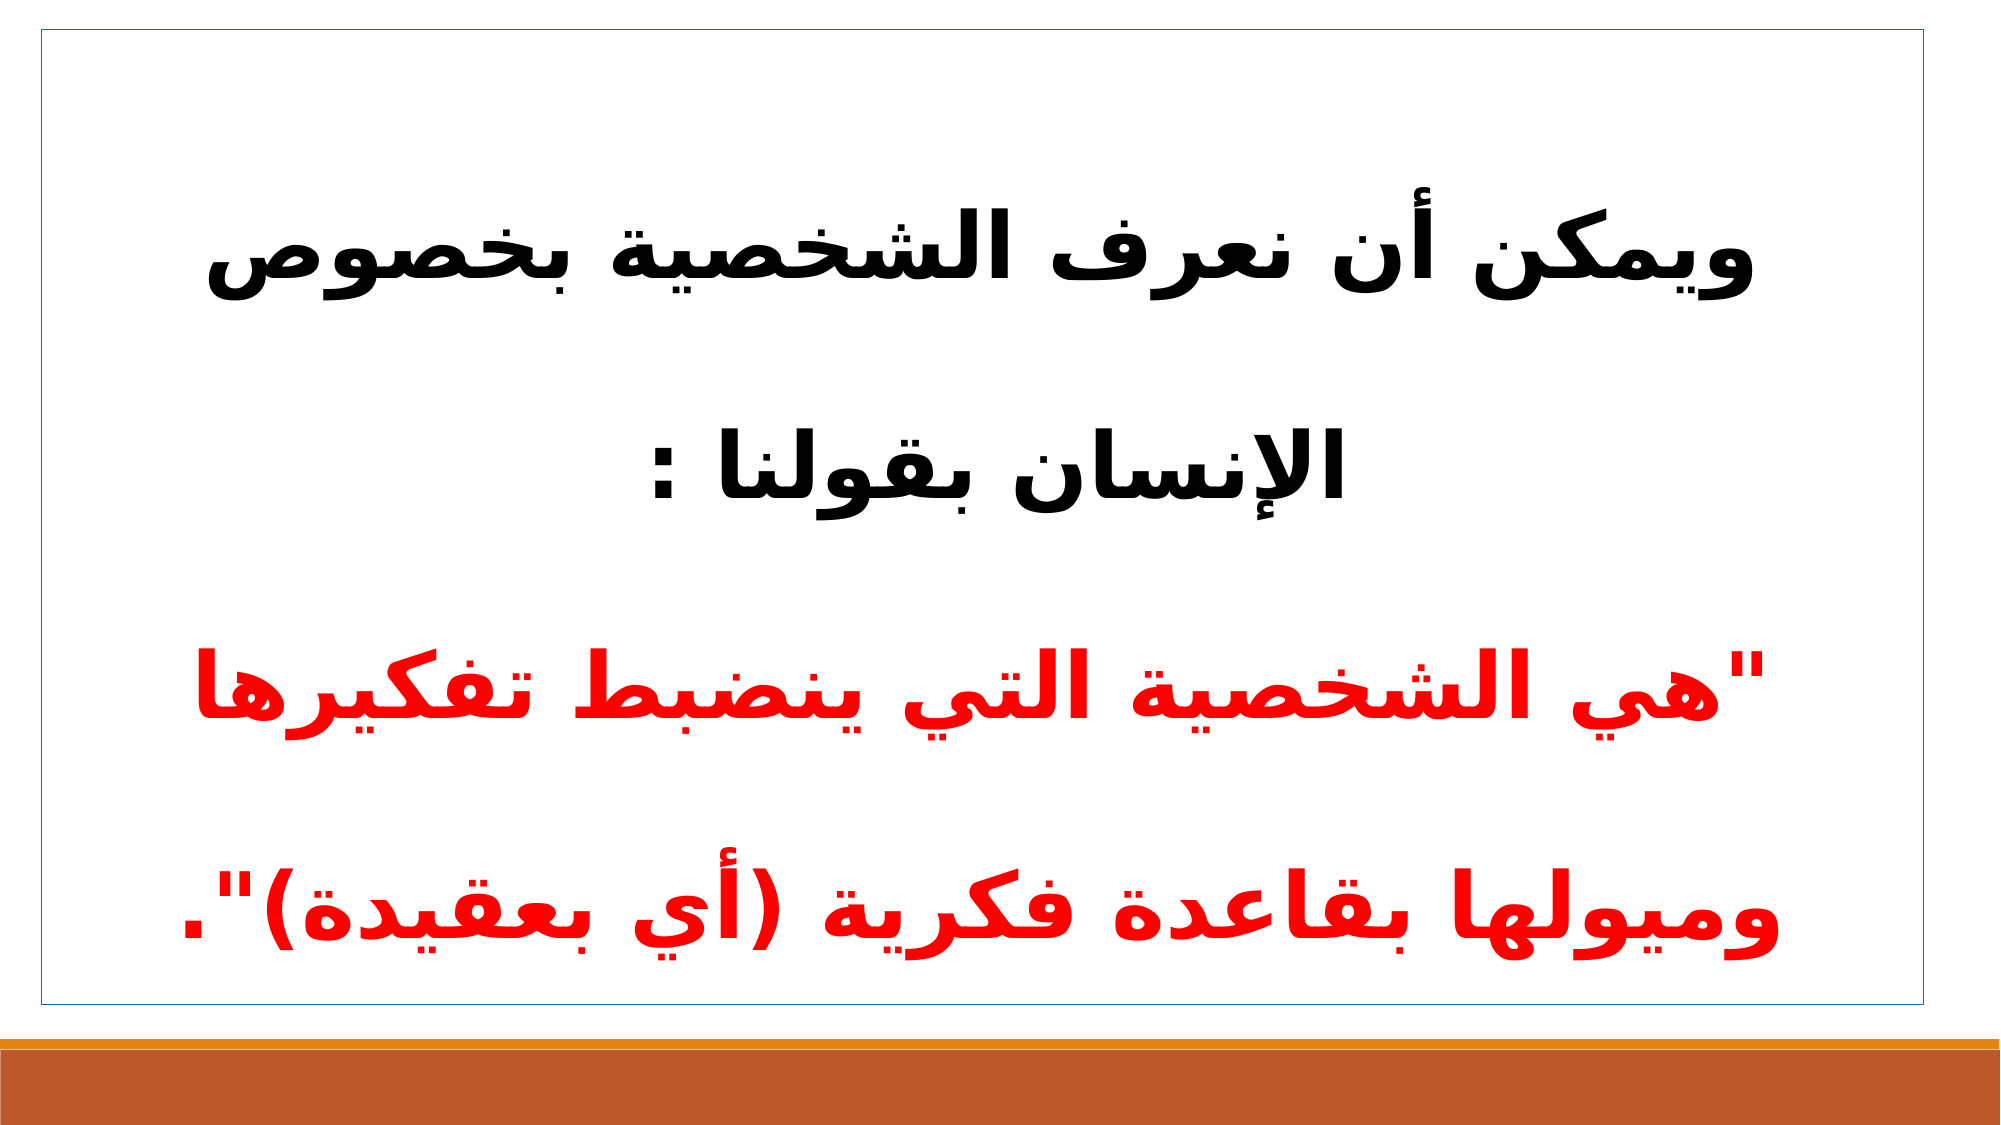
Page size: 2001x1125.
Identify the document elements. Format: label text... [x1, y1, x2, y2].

text_box ويمكن أن نعرف الشخصية بخصوص الإنسان بقولنا : "هي الشخصية التي ينضبط تفكيرها وميولها بقاعدة فكرية (أي بعقيدة)". [41, 29, 1924, 1005]
